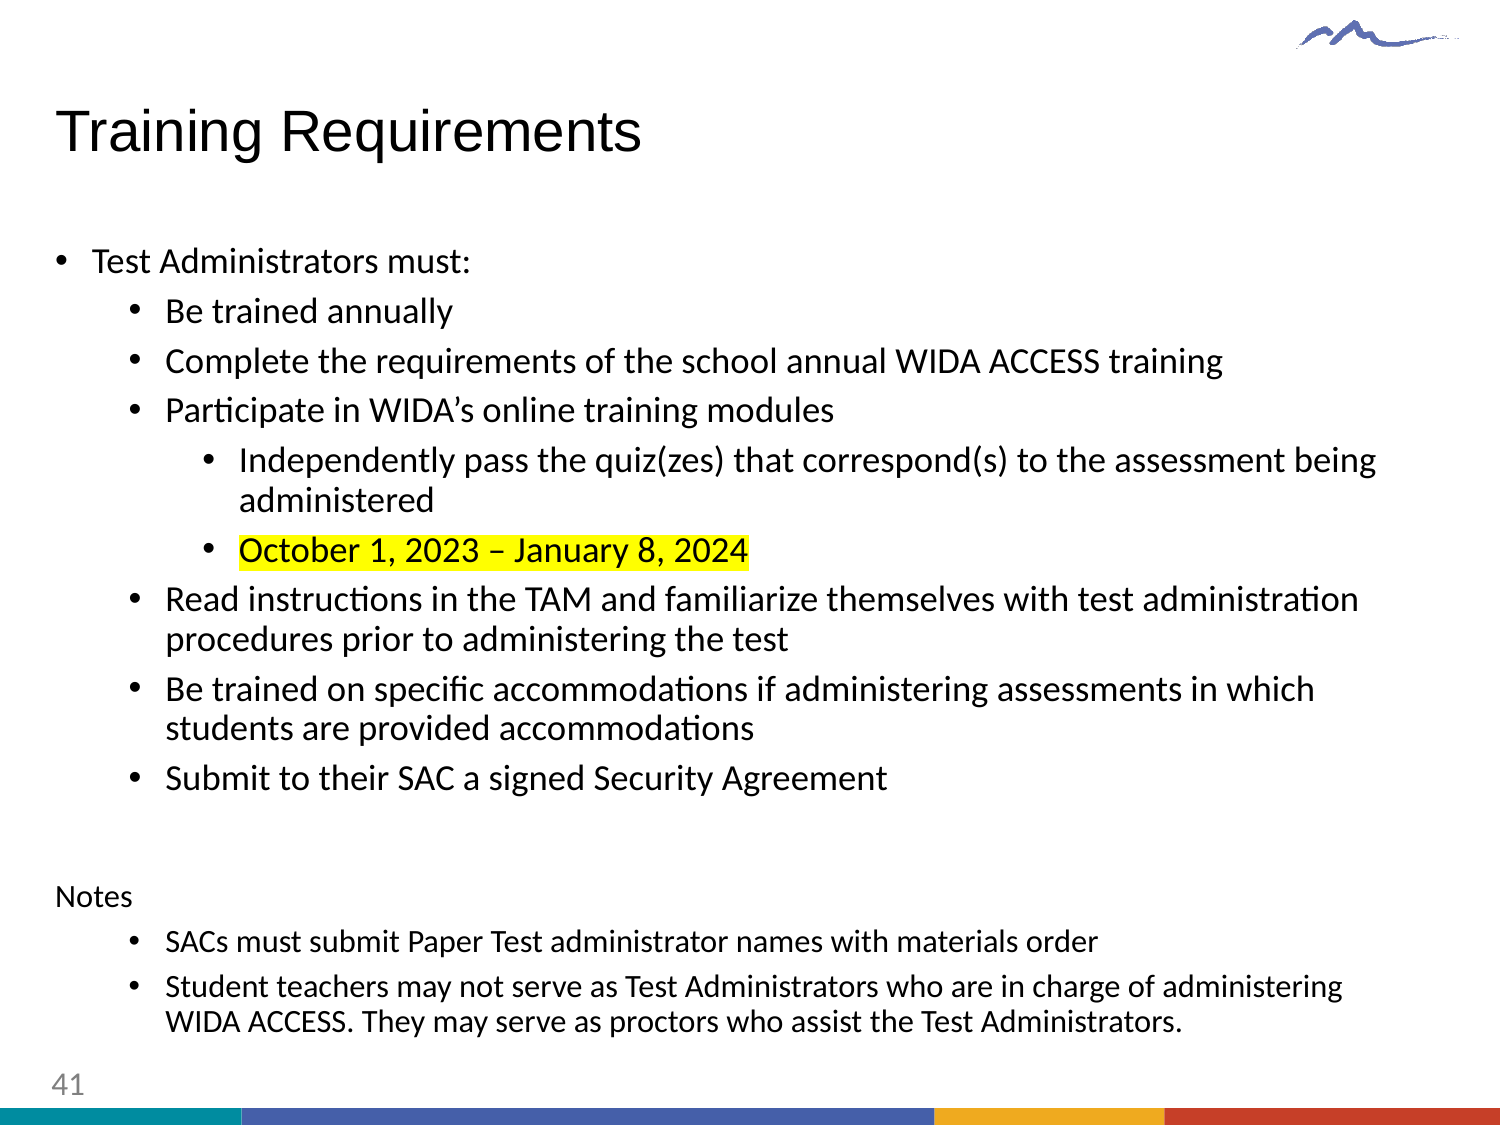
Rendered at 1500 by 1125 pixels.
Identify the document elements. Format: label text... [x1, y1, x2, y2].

list Test Administrators must: Be trained annually Complete the requirements of the school annual WIDA ACCESS training Participate in WIDA’s online training modules Independently pass the quiz(zes) that correspond(s) to the assessment being administered October 1, 2023 – January 8, 2024 Read instructions in the TAM and familiarize themselves with test administration procedures prior to administering the test Be trained on specific accommodations if administering assessments in which students are provided accommodations Submit to their SAC a signed Security Agreement Notes SACs must submit Paper Test administrator names with materials order Student teachers may not serve as Test Administrators who are in charge of administering WIDA ACCESS. They may serve as proctors who assist the Test Administrators. [40, 234, 1430, 1055]
picture [1296, 20, 1459, 49]
title Training Requirements [40, 70, 1500, 195]
slide_number 41 [36, 1054, 375, 1115]
